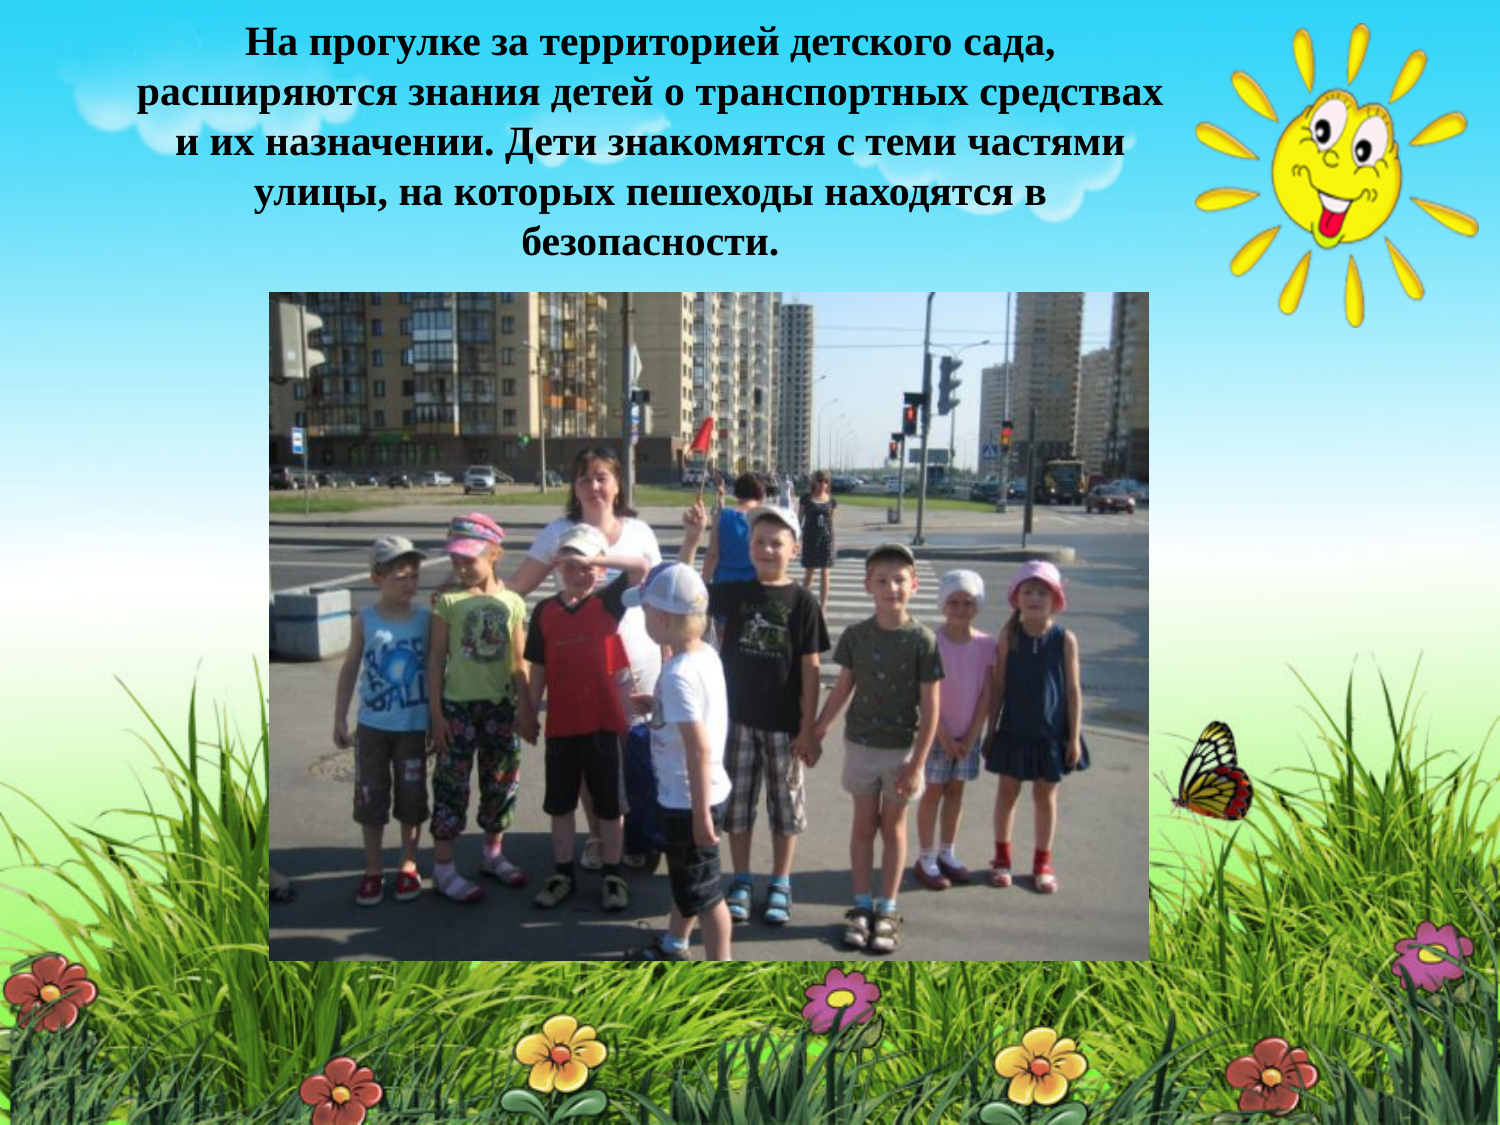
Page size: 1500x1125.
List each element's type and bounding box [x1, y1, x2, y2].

text_box [0, 0, 1500, 1125]
picture [269, 292, 1149, 962]
